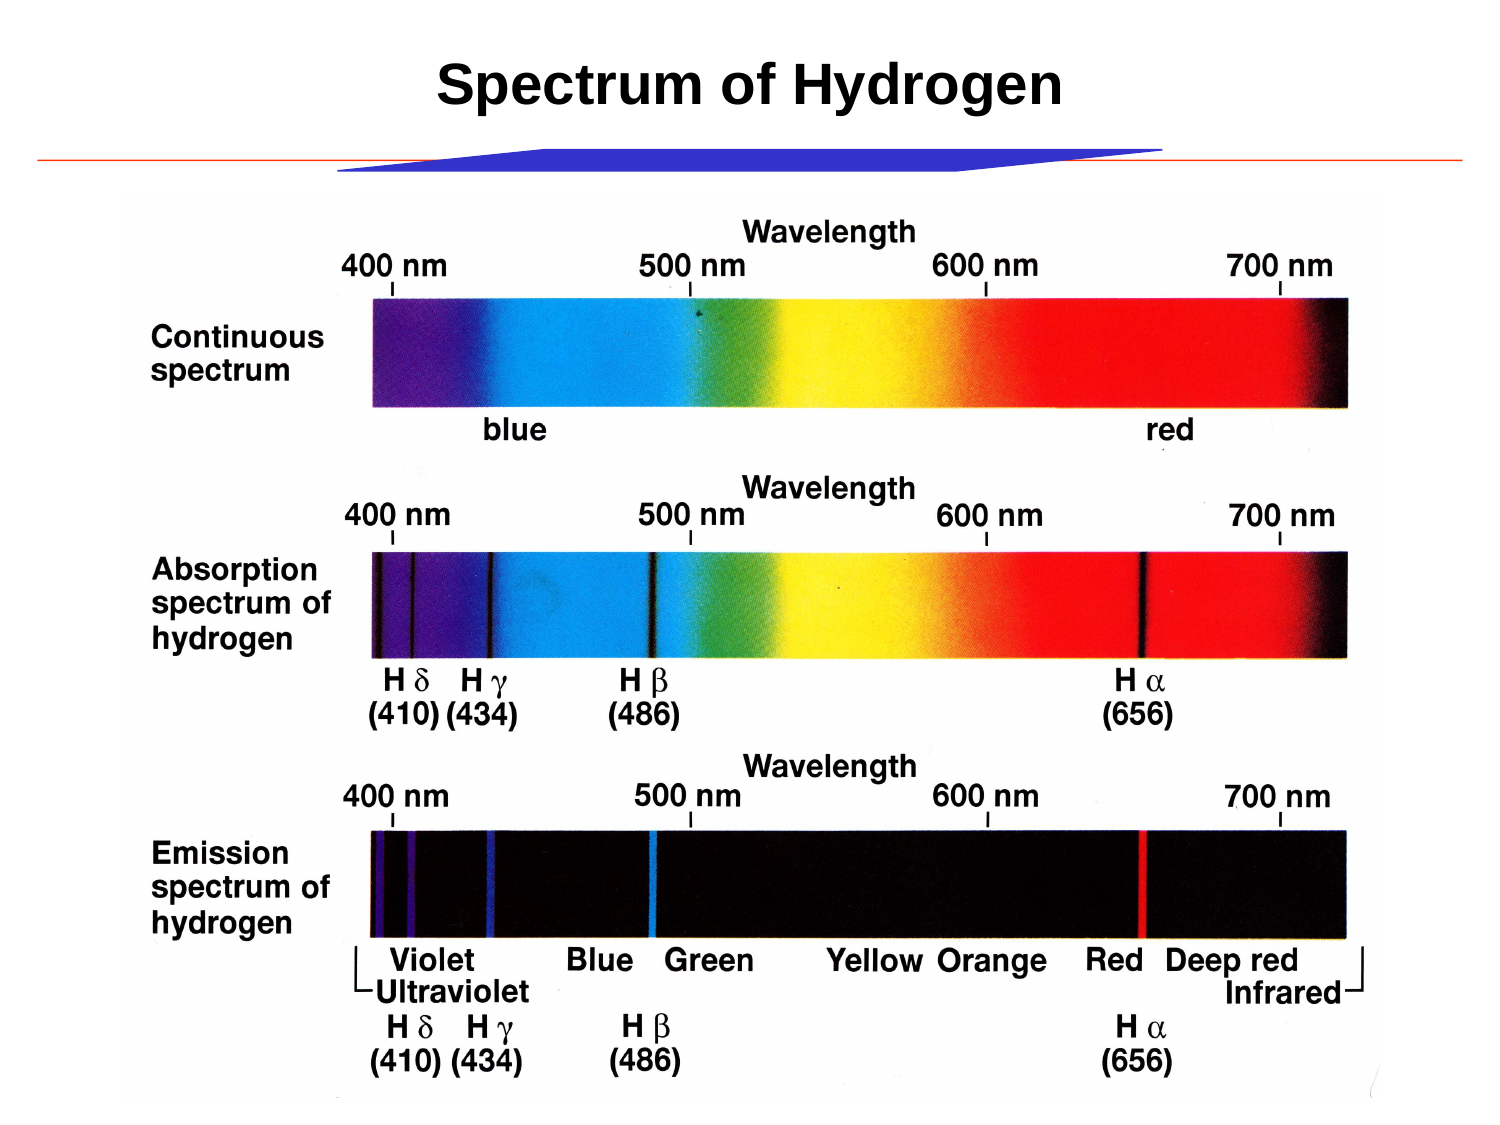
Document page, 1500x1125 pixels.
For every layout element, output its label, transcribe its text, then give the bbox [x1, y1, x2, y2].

picture [119, 192, 1382, 1098]
title Spectrum of Hydrogen [37, 18, 1463, 145]
